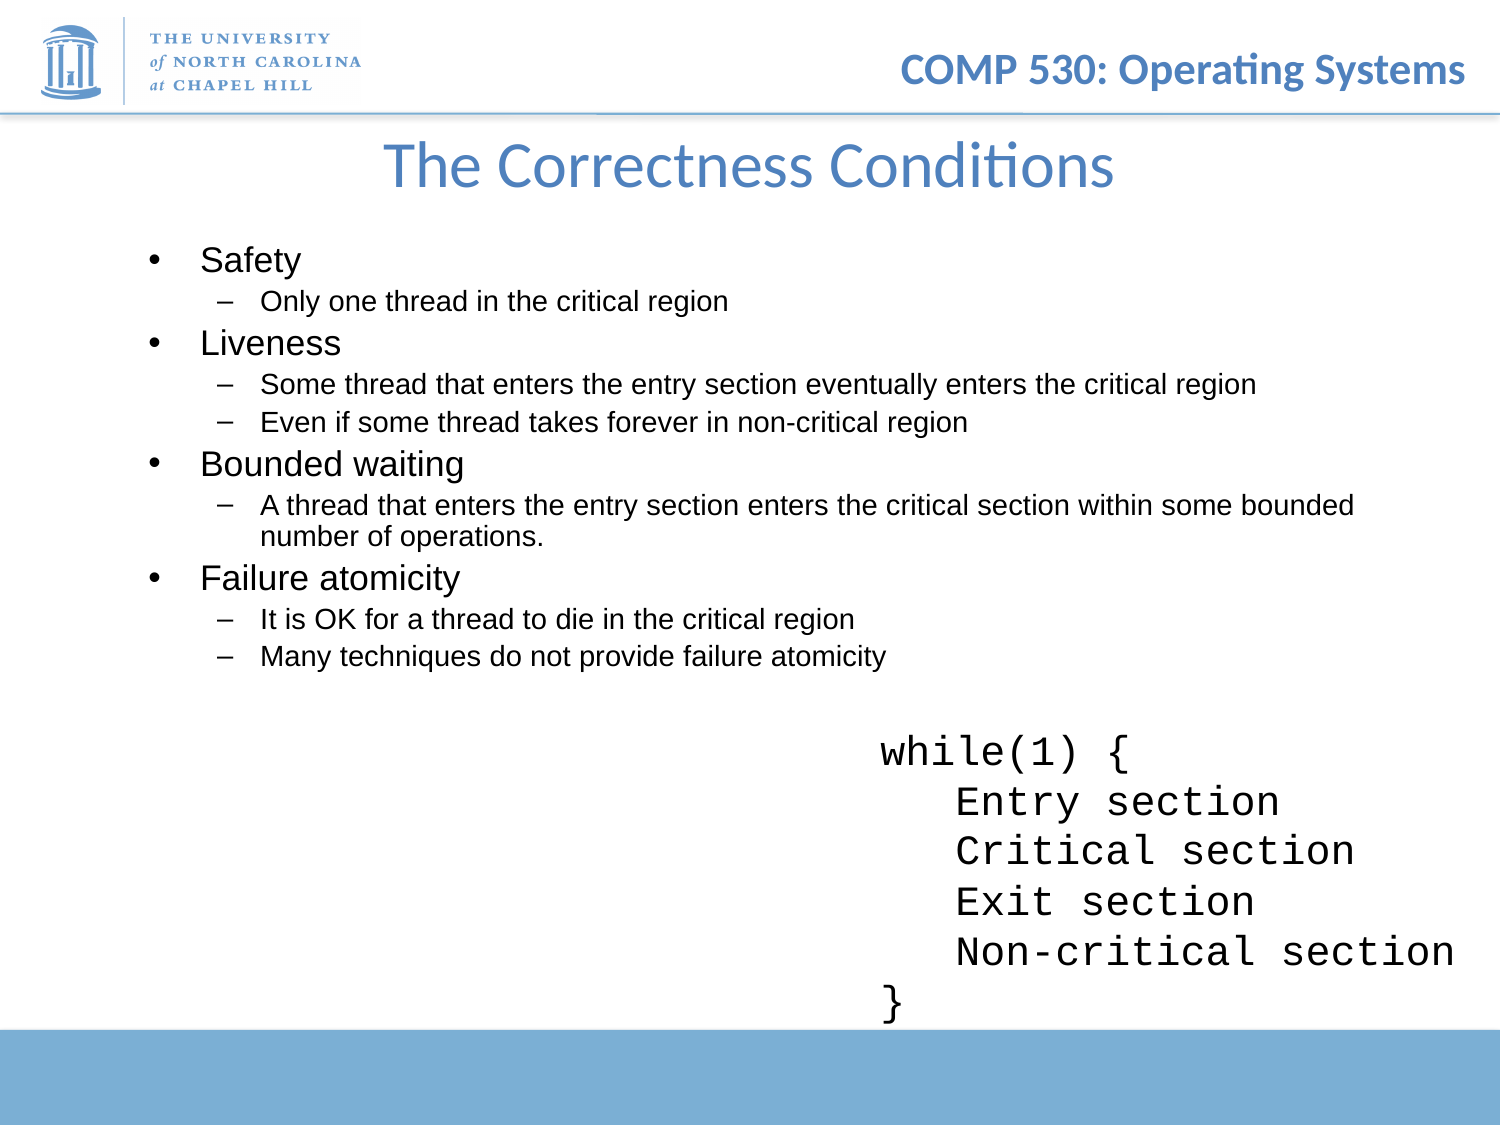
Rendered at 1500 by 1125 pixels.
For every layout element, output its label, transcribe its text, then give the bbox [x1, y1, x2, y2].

title The Correctness Conditions [0, 113, 1500, 209]
picture [41, 17, 361, 105]
list Safety Only one thread in the critical region Liveness Some thread that enters the entry section eventually enters the critical region Even if some thread takes forever in non-critical region Bounded waiting A thread that enters the entry section enters the critical section within some bounded number of operations. Failure atomicity It is OK for a thread to die in the critical region Many techniques do not provide failure atomicity [133, 234, 1409, 681]
text_box while(1) { Entry section Critical section Exit section Non-critical section } [865, 715, 1471, 1031]
